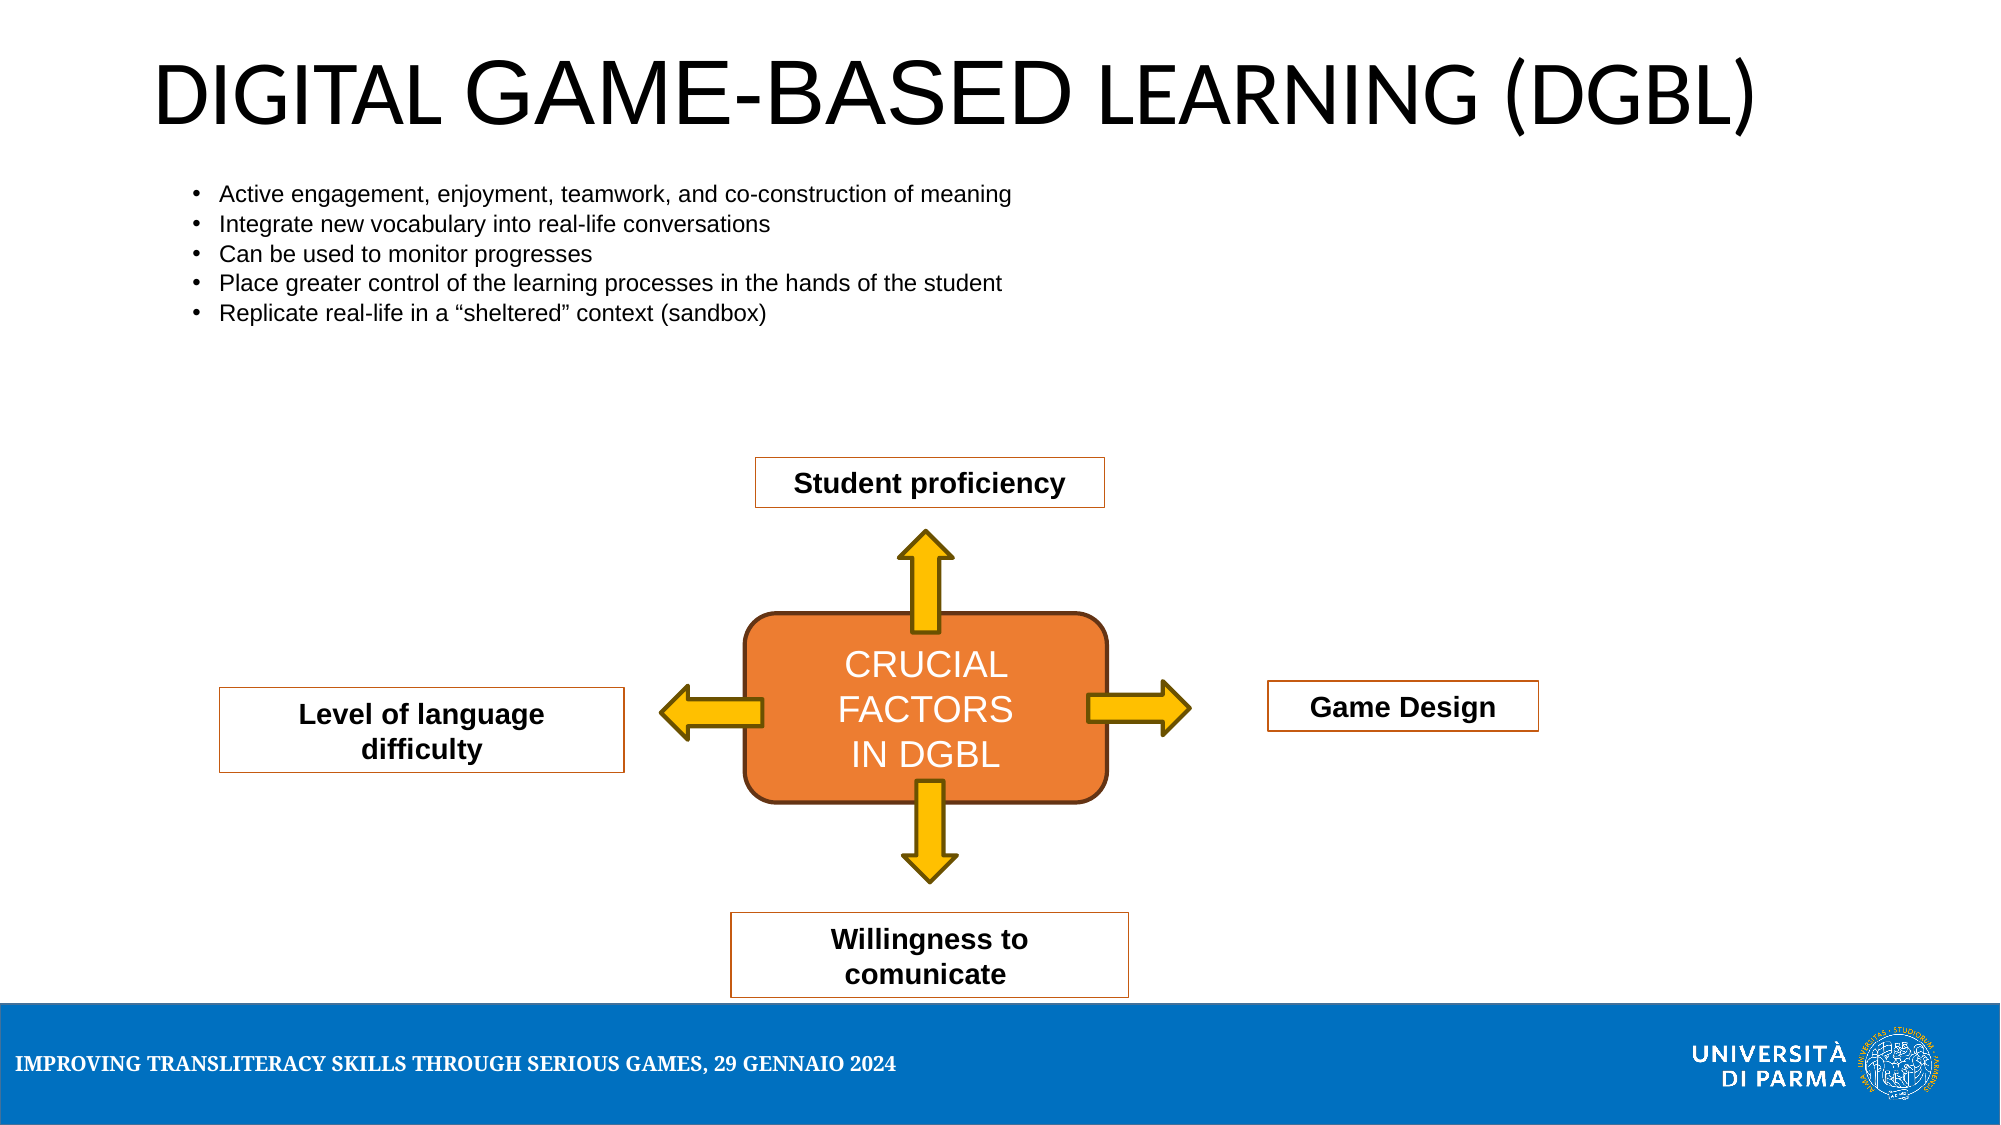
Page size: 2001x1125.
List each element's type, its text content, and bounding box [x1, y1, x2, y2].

text_box Student proficiency [755, 457, 1105, 508]
text_box [940, 613, 1107, 803]
text_box Active engagement, enjoyment, teamwork, and co-construction of meaning Integrate new vocabulary into real-life conversations Can be used to monitor progresses Place greater control of the learning processes in the hands of the student Replicate real-life in a “sheltered” context (sandbox) [177, 174, 1883, 390]
text_box [898, 530, 953, 633]
text_box CRUCIAL FACTORS IN DGBL [800, 632, 1052, 783]
text_box [660, 685, 763, 740]
text_box Game Design [1267, 681, 1539, 732]
text_box Level of language difficulty [219, 687, 625, 773]
text_box [1088, 681, 1190, 736]
text_box [744, 613, 916, 803]
text_box [902, 780, 957, 883]
text_box Willingness to comunicate [731, 912, 1129, 998]
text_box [0, 1003, 2000, 1125]
title DIGITAL GAME-BASED LEARNING (DGBL) [94, 0, 1820, 204]
